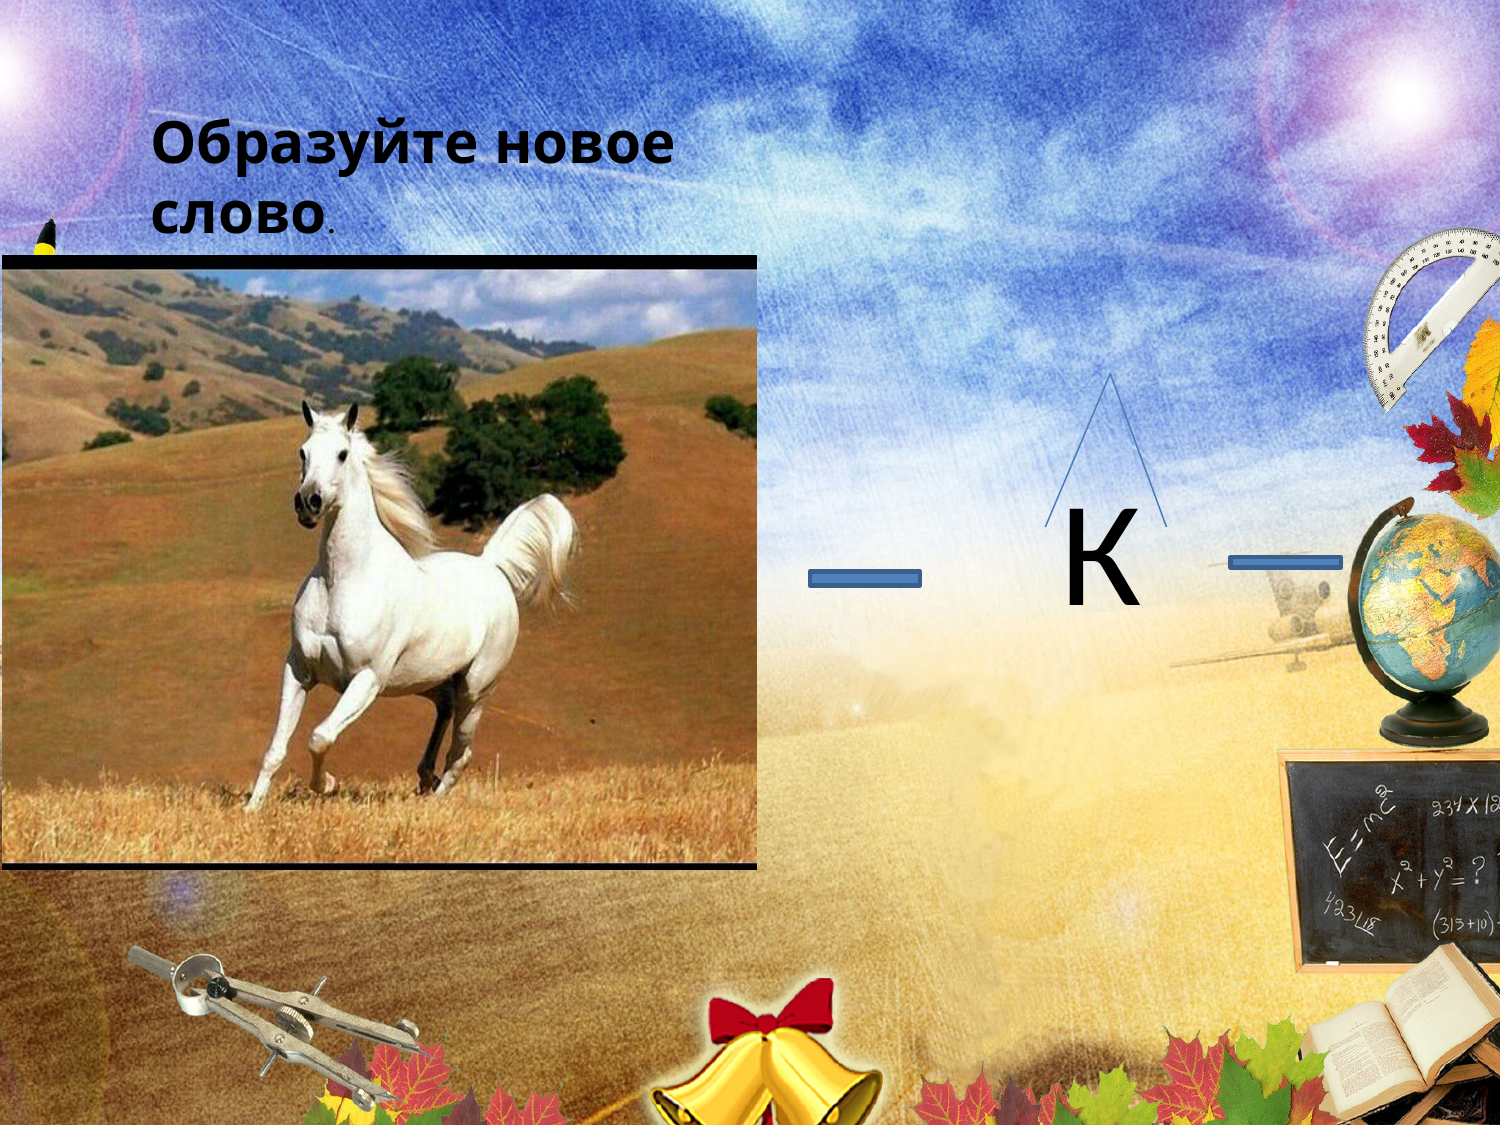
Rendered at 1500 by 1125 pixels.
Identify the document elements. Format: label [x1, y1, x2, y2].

text_box [1045, 373, 1107, 528]
text_box [1109, 373, 1167, 528]
picture [0, 0, 1500, 1125]
